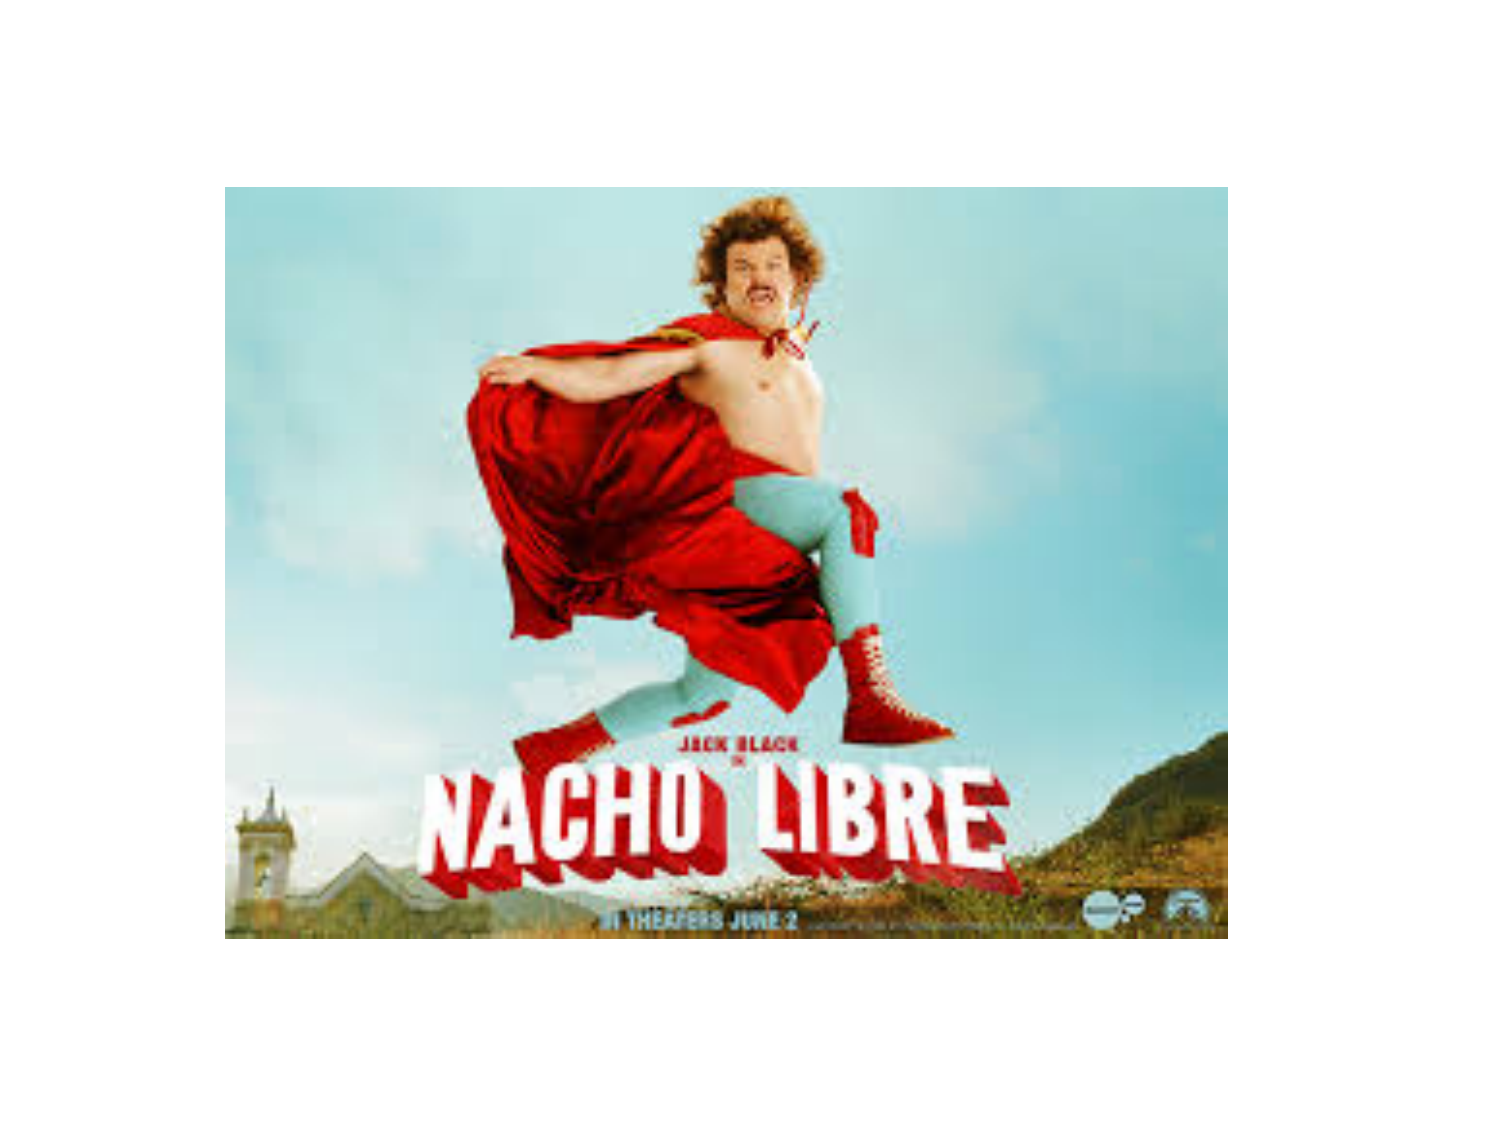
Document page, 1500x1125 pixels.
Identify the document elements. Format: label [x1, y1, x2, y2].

picture [224, 187, 1228, 939]
